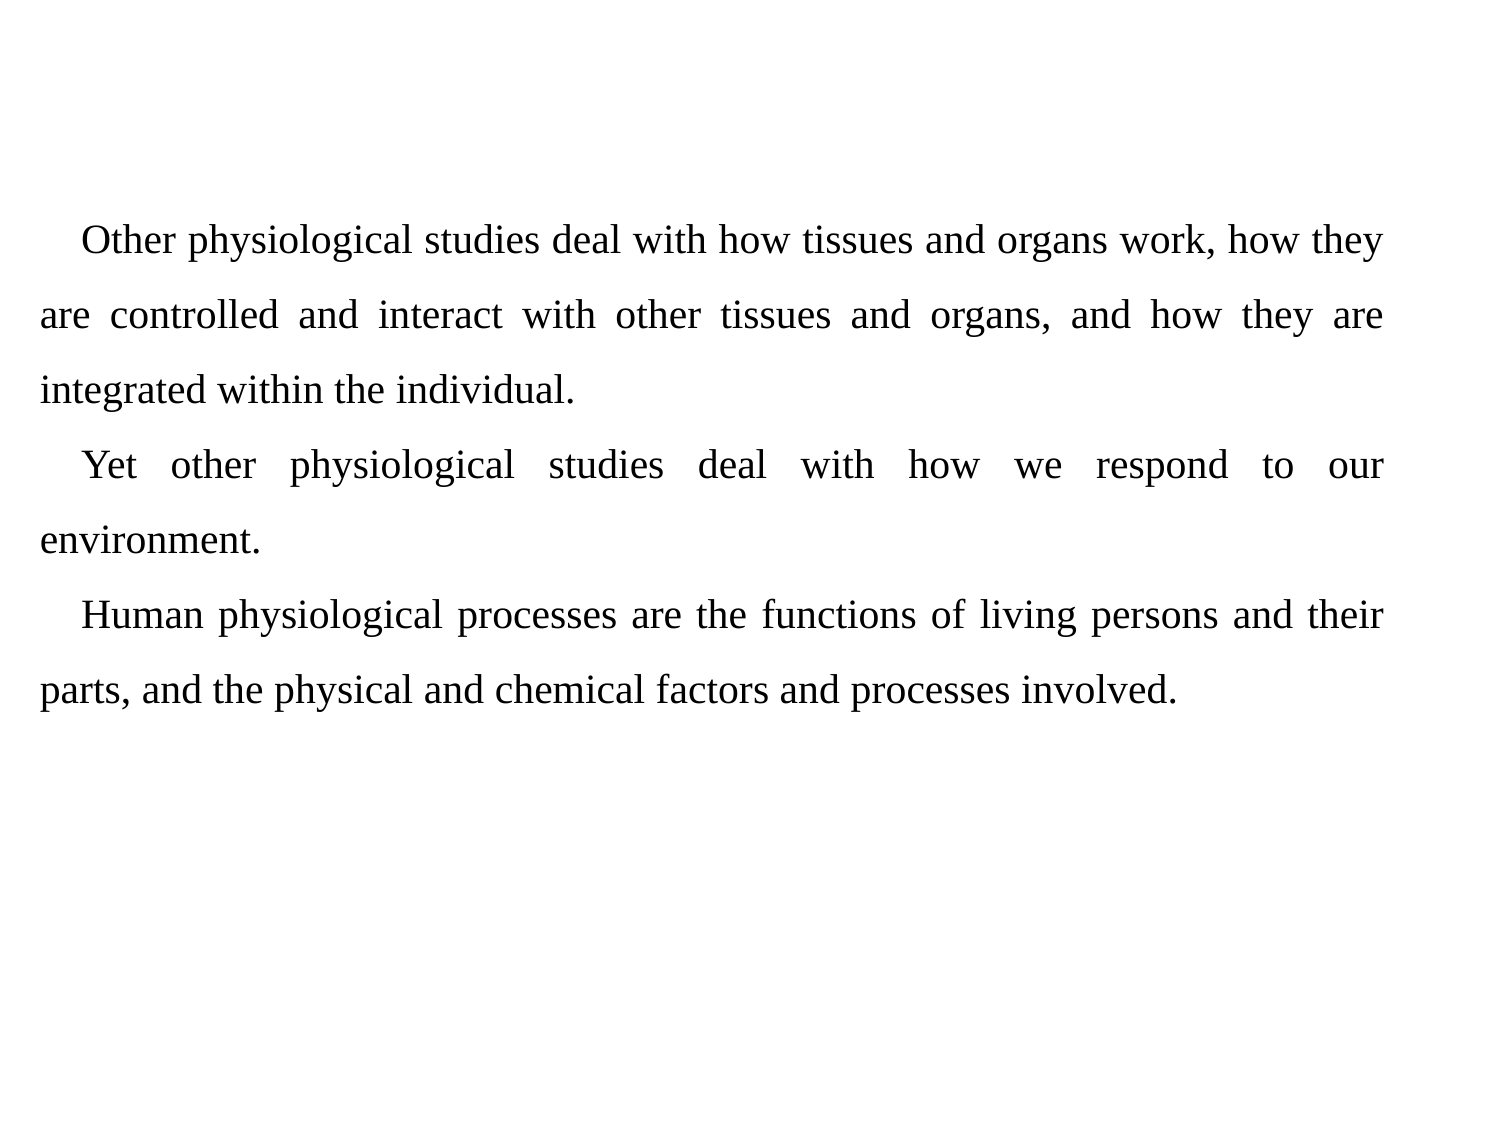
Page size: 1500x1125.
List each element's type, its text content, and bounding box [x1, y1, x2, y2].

text_box Other physiological studies deal with how tissues and organs work, how they are controlled and interact with other tissues and organs, and how they are integrated within the individual. Yet other physiological studies deal with how we respond to our environment. Human physiological processes are the functions of living persons and their parts, and the physical and chemical factors and processes involved. [24, 179, 1400, 720]
